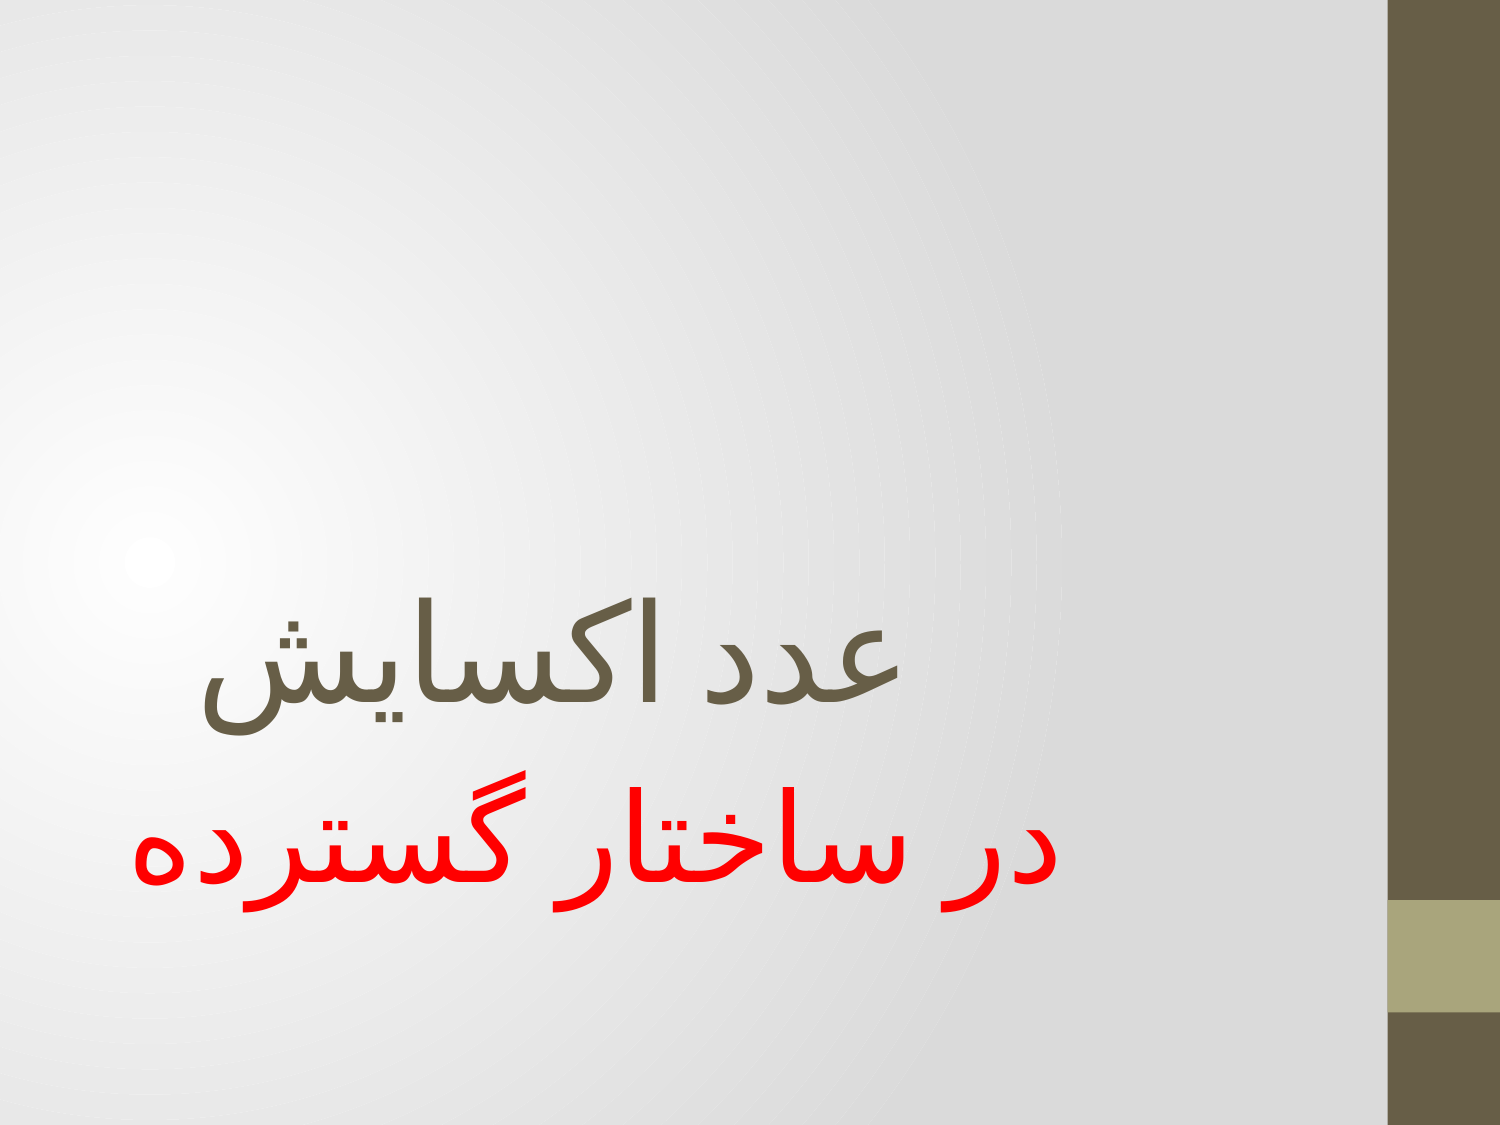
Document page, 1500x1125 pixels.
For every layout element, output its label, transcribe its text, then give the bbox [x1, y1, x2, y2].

subtitle در ساختار گسترده [112, 750, 1173, 925]
title عدد اکسایش [112, 312, 1350, 738]
